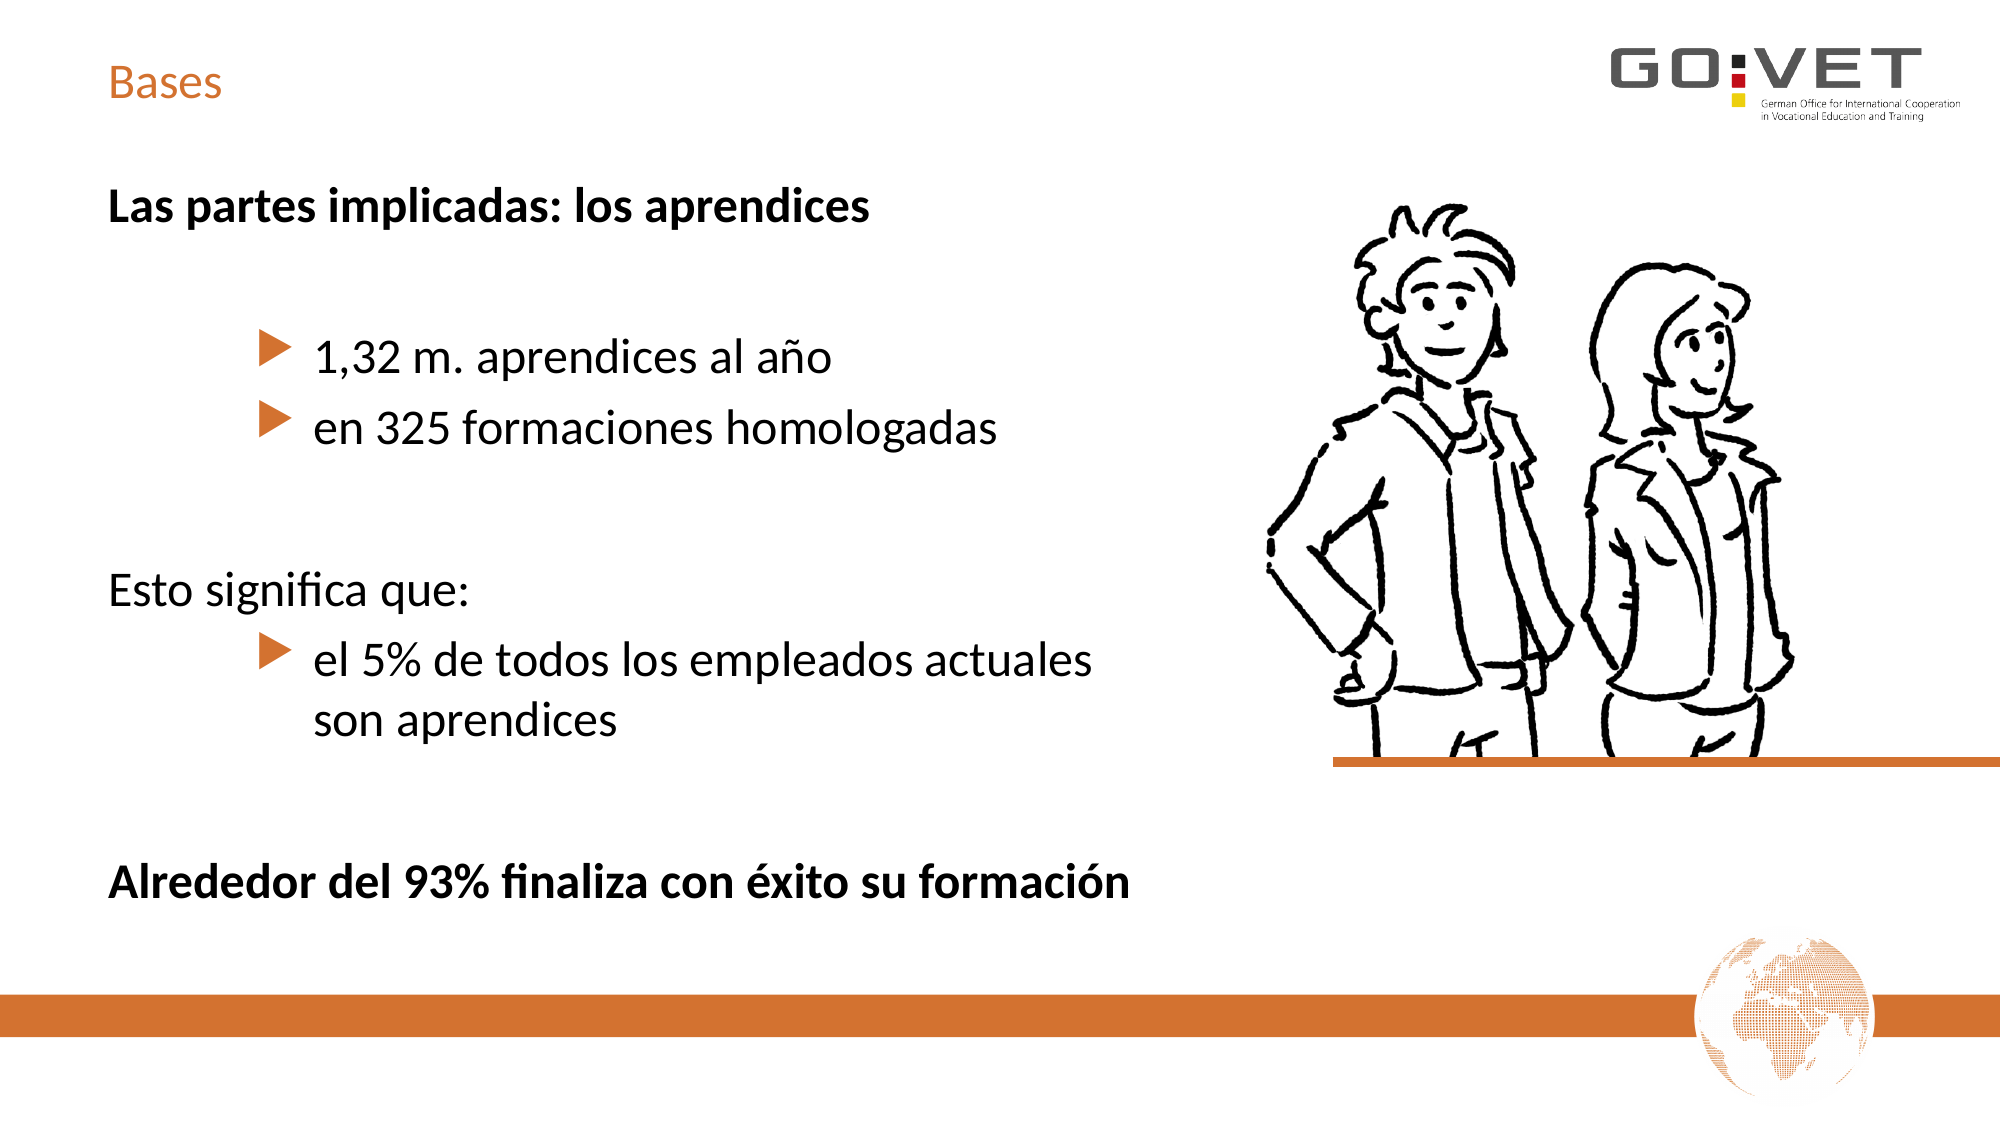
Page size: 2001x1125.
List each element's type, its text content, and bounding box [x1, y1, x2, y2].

picture [1694, 929, 1875, 1107]
list Las partes implicadas: los aprendices 1,32 m. aprendices al año en 325 formaciones homologadas Esto significa que: el 5% de todos los empleados actuales son aprendices Alrededor del 93% finaliza con éxito su formación [108, 172, 1922, 929]
picture [1611, 48, 1960, 122]
title Bases [108, 48, 1585, 122]
picture [1232, 170, 1814, 762]
